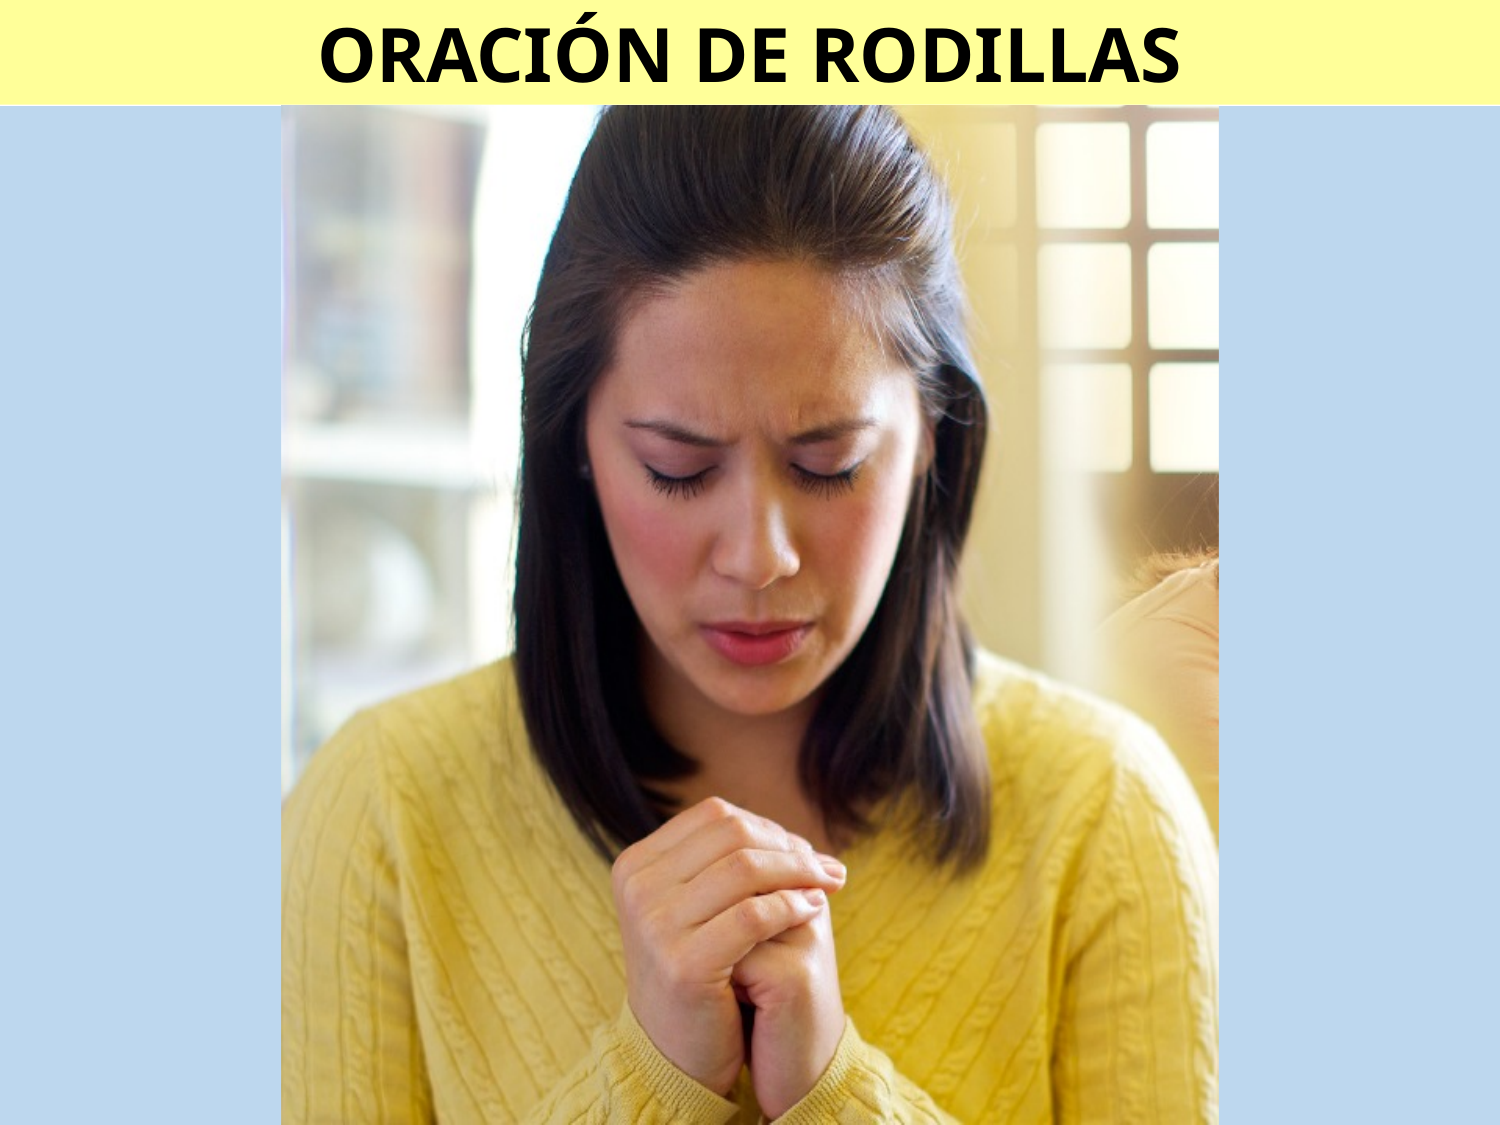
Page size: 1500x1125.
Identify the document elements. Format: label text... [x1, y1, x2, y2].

picture [281, 105, 1219, 1125]
text_box ORACIÓN DE RODILLAS [0, 0, 1500, 105]
text_box [1219, 106, 1500, 1125]
text_box [0, 106, 281, 1125]
